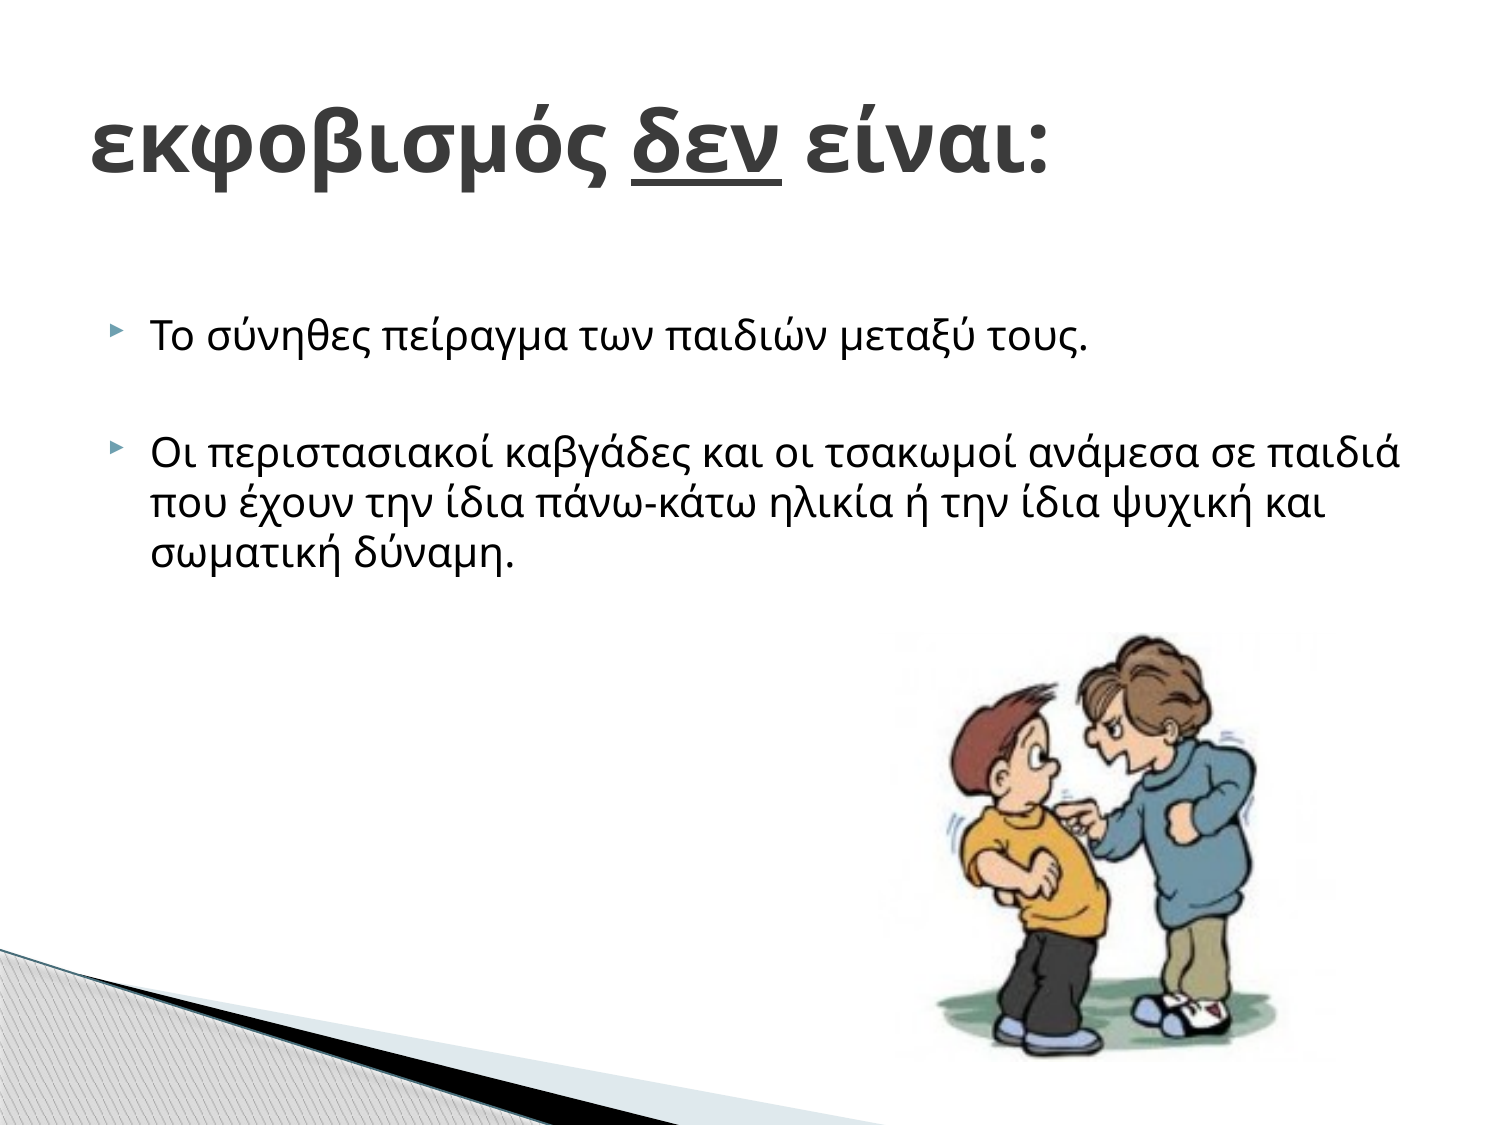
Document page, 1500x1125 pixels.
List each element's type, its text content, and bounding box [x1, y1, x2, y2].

picture [878, 632, 1337, 1062]
title εκφοβισμός δεν είναι: [75, 45, 1425, 233]
list Το σύνηθες πείραγμα των παιδιών μεταξύ τους. Οι περιστασιακοί καβγάδες και οι τσακωμοί ανάμεσα σε παιδιά που έχουν την ίδια πάνω-κάτω ηλικία ή την ίδια ψυχική και σωματική δύναμη. [75, 243, 1425, 986]
